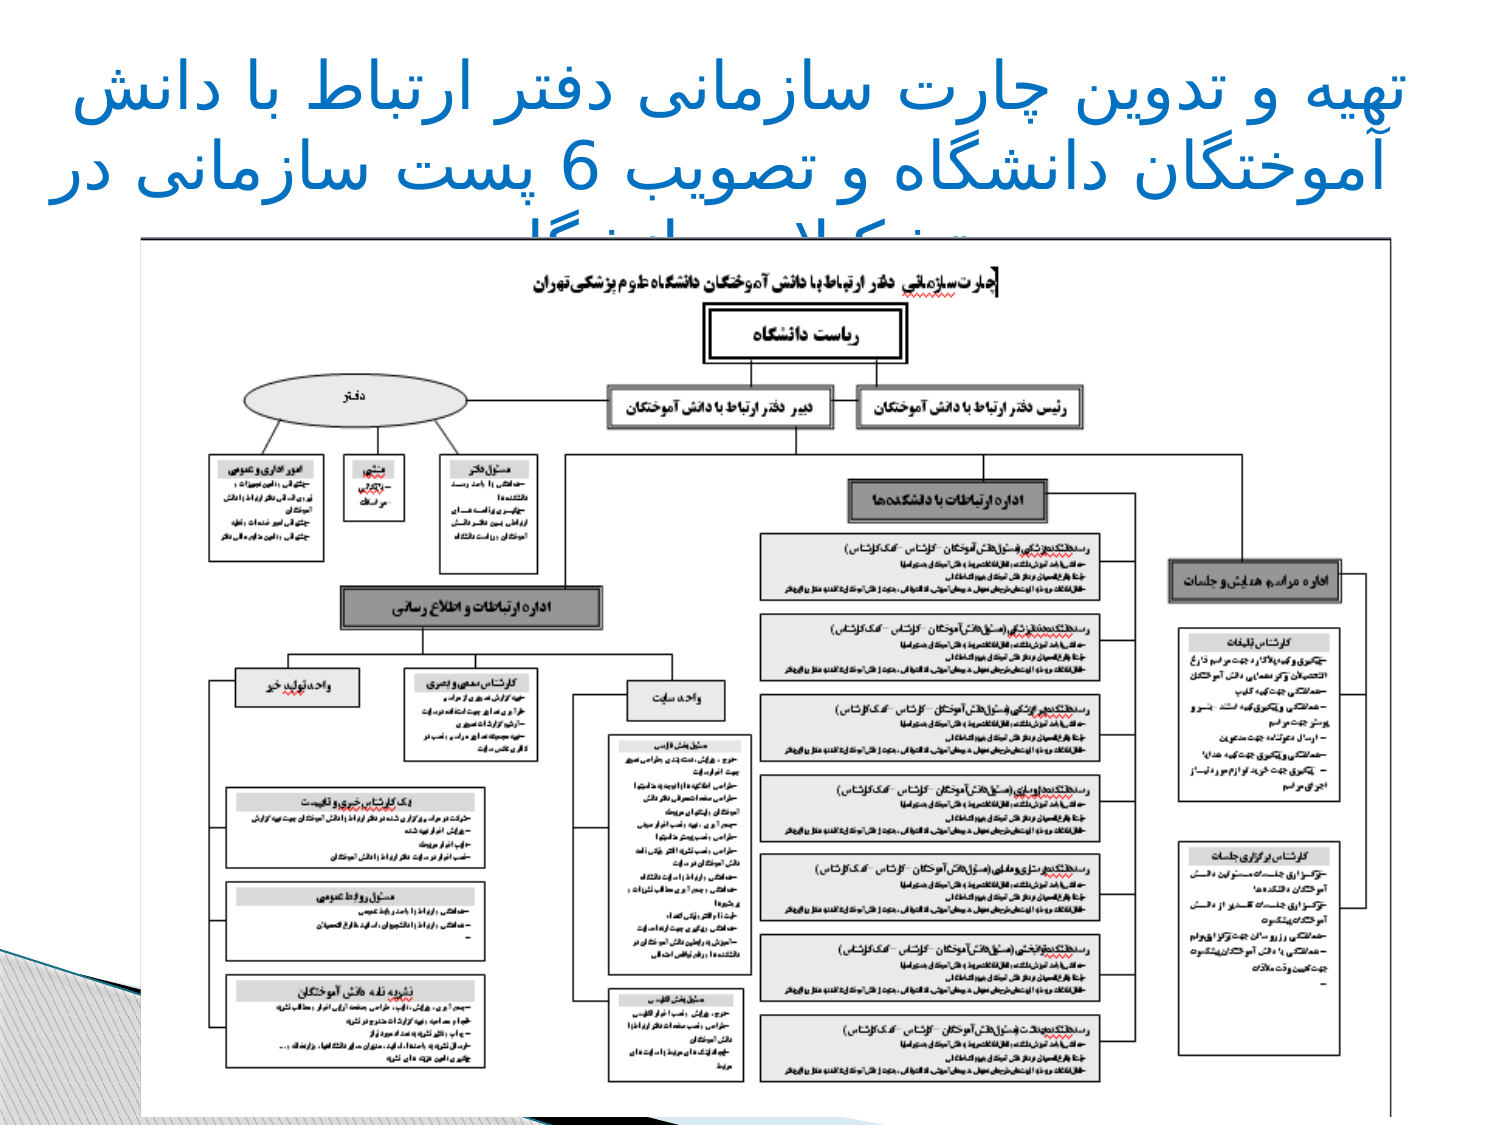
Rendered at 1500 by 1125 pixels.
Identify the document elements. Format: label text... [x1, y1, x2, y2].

list تهيه و تدوين چارت سازمانی دفتر ارتباط با دانش آموختگان دانشگاه و تصويب 6 پست سازمانی در تشکيلات دانشگاه [34, 34, 1466, 258]
picture [140, 237, 1392, 1117]
